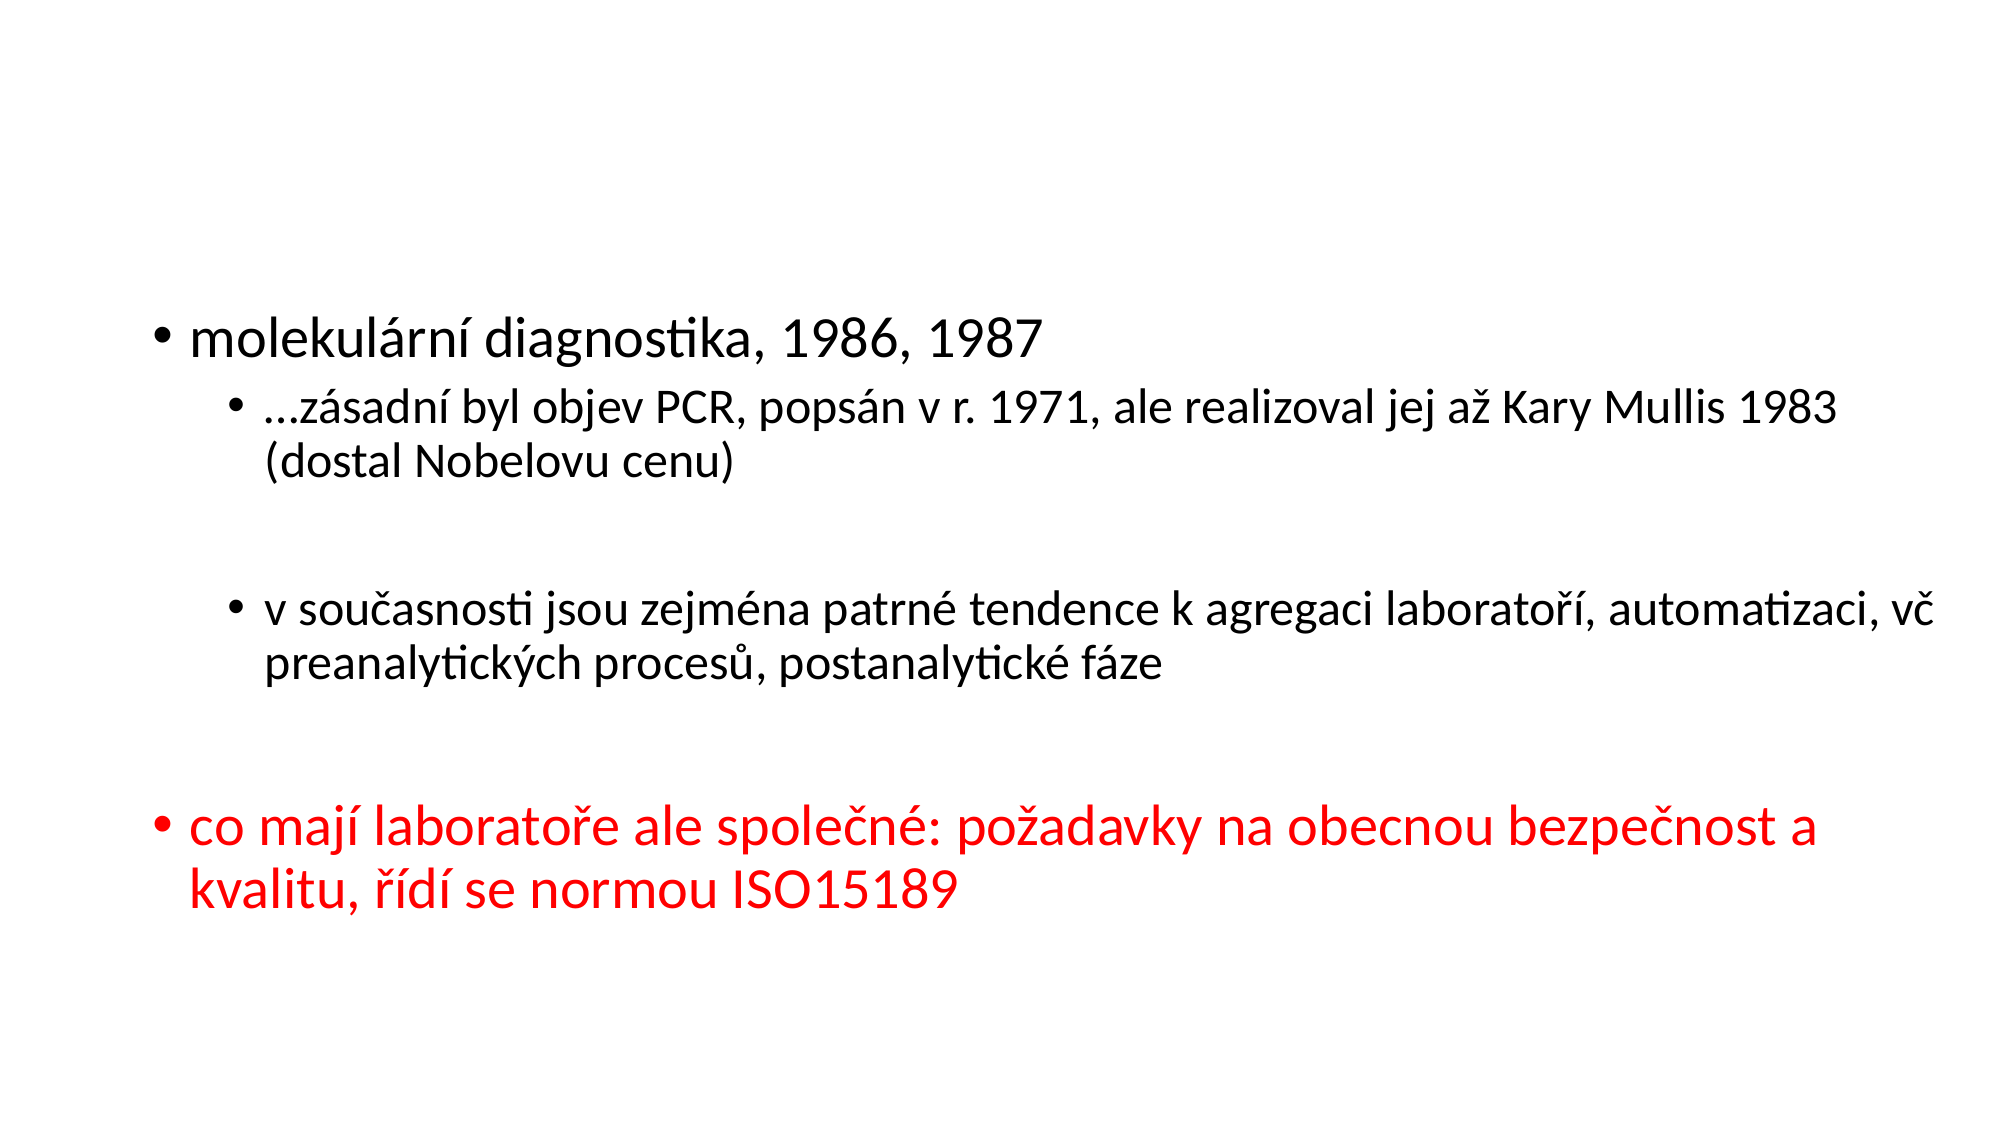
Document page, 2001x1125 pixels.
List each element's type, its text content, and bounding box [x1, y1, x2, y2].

list molekulární diagnostika, 1986, 1987 …zásadní byl objev PCR, popsán v r. 1971, ale realizoval jej až Kary Mullis 1983 (dostal Nobelovu cenu) v současnosti jsou zejména patrné tendence k agregaci laboratoří, automatizaci, vč preanalytických procesů, postanalytické fáze co mají laboratoře ale společné: požadavky na obecnou bezpečnost a kvalitu, řídí se normou ISO15189 [137, 299, 1973, 1111]
